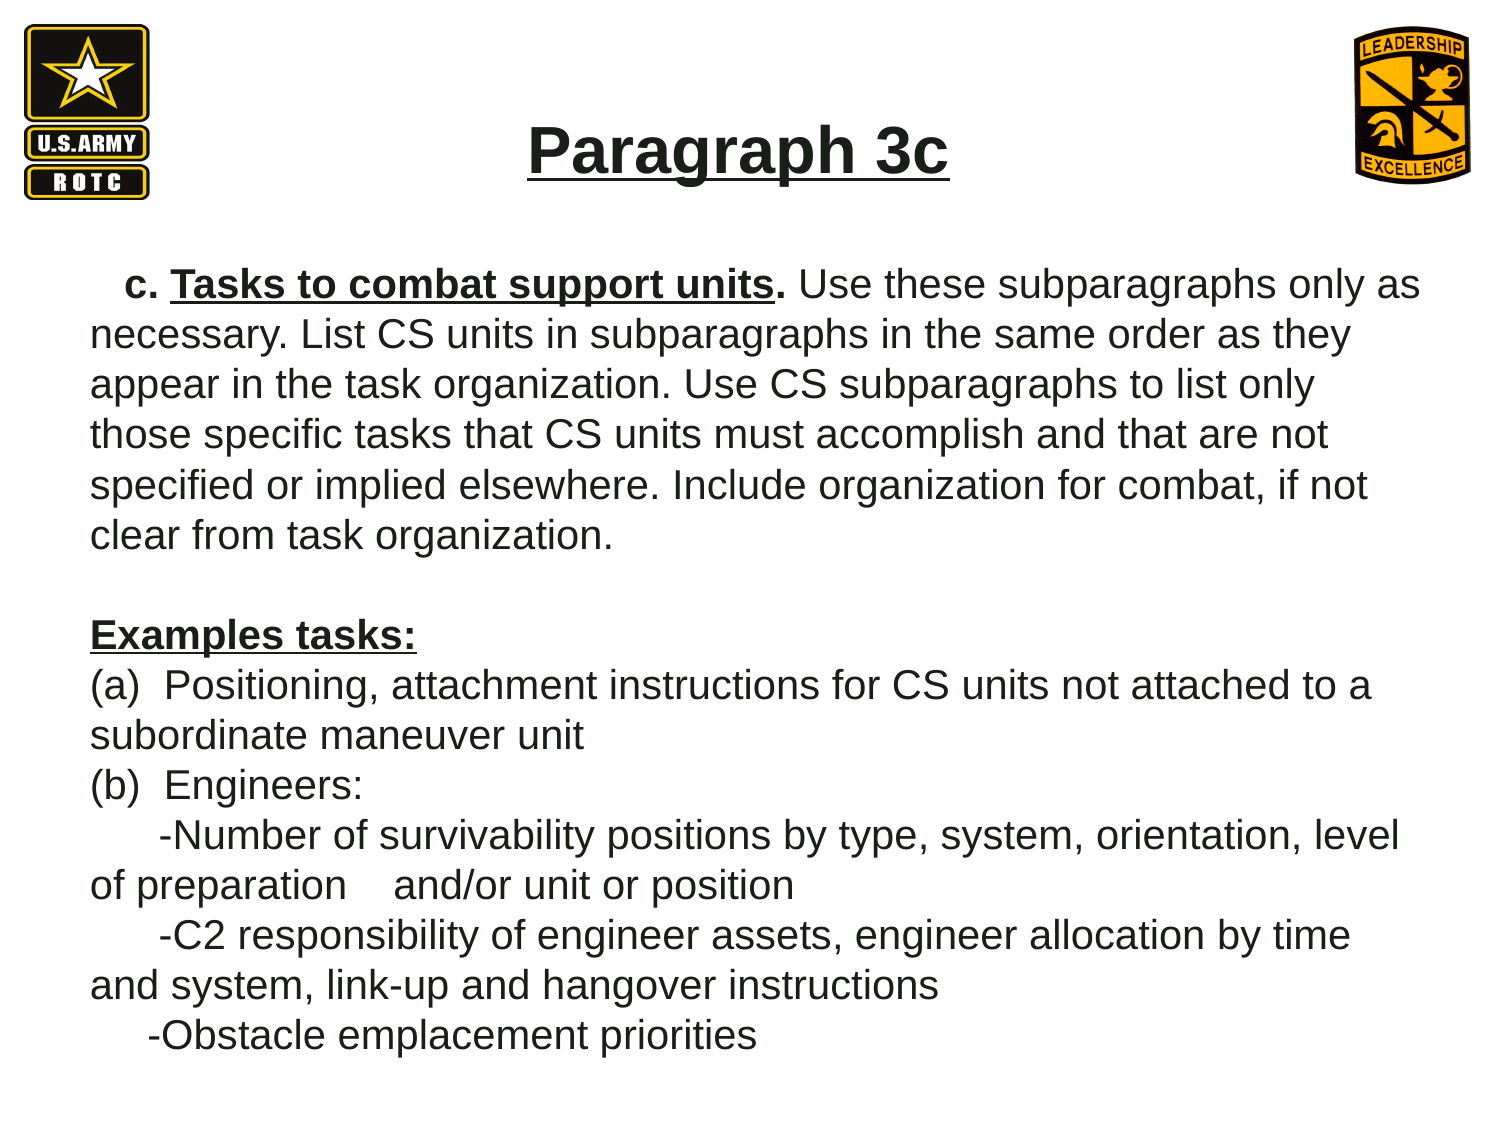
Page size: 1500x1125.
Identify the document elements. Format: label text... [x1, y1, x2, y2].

picture [24, 24, 150, 200]
text_box c. Tasks to combat support units. Use these subparagraphs only as necessary. List CS units in subparagraphs in the same order as they appear in the task organization. Use CS subparagraphs to list only those specific tasks that CS units must accomplish and that are not specified or implied elsewhere. Include organization for combat, if not clear from task organization. Examples tasks: (a) Positioning, attachment instructions for CS units not attached to a subordinate maneuver unit (b) Engineers: -Number of survivability positions by type, system, orientation, level of preparation and/or unit or position -C2 responsibility of engineer assets, engineer allocation by time and system, link-up and hangover instructions -Obstacle emplacement priorities [74, 249, 1438, 1065]
picture [1350, 24, 1473, 188]
text_box Paragraph 3c [512, 99, 965, 195]
